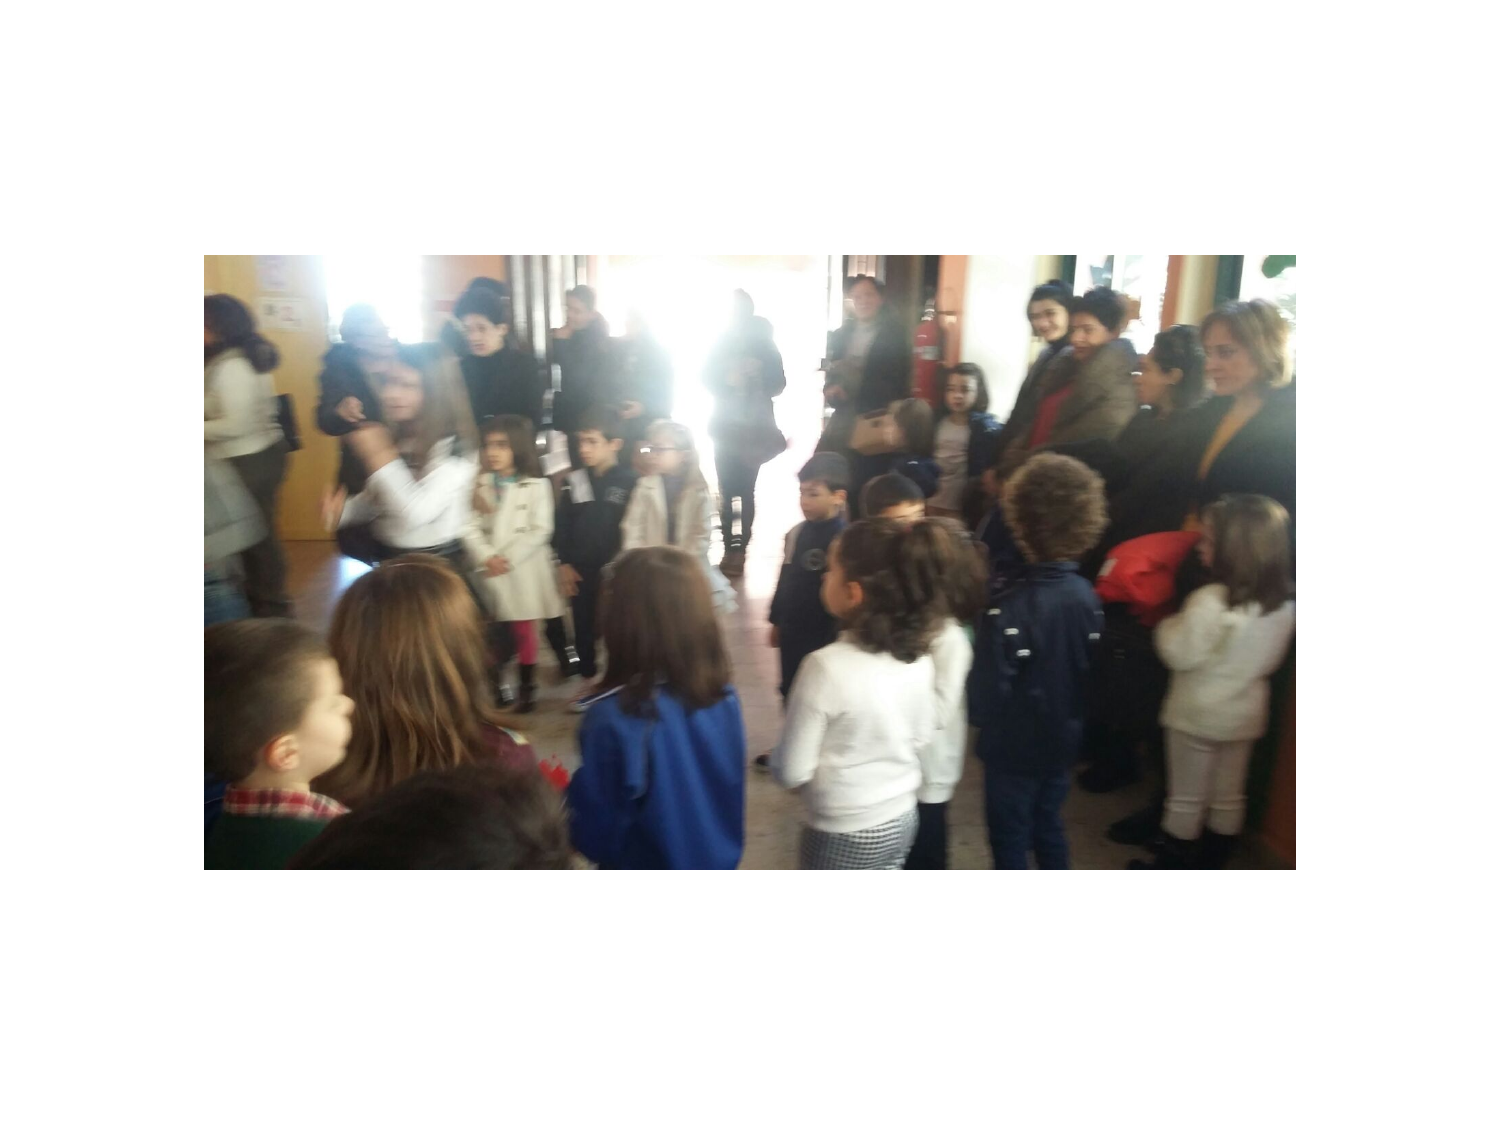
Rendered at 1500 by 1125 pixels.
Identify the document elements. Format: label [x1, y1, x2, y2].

picture [203, 255, 1297, 870]
